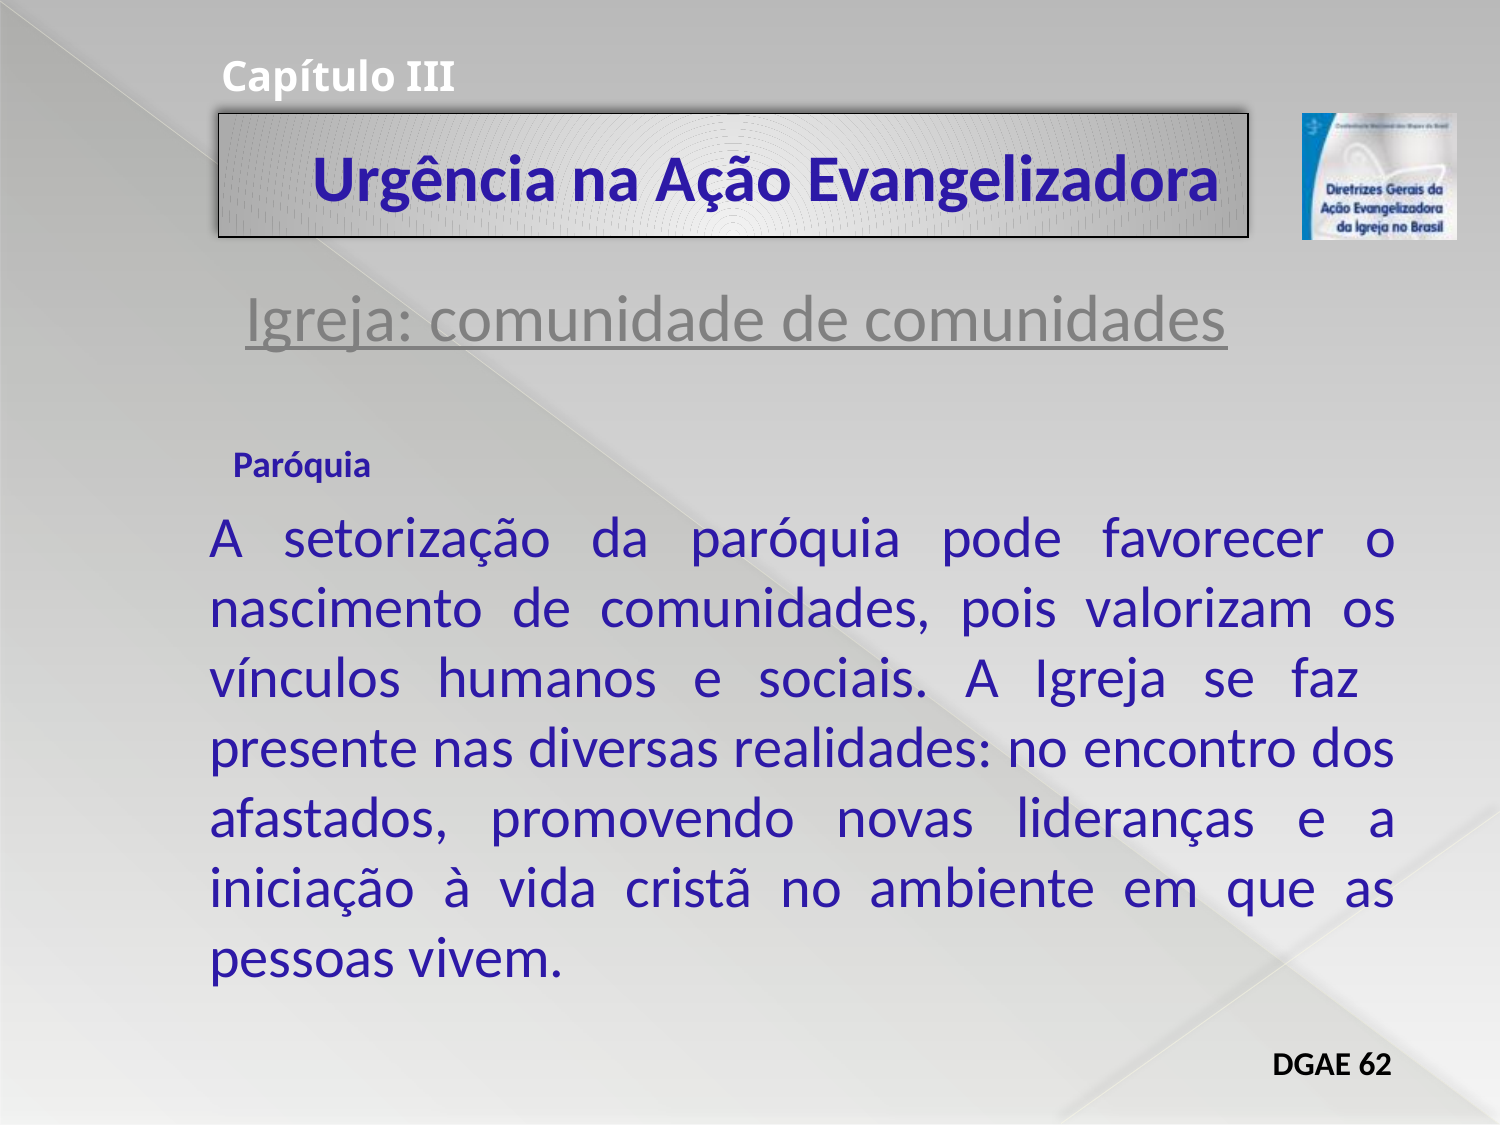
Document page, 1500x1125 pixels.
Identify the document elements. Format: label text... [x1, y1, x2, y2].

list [1302, 113, 1458, 240]
text_box Paróquia [218, 432, 502, 493]
text_box DGAE 62 [1257, 1034, 1459, 1090]
text_box Igreja: comunidade de comunidades [230, 267, 1376, 362]
text_box Capítulo III [206, 42, 490, 108]
title Urgência na Ação Evangelizadora [218, 113, 1249, 238]
text_box A setorização da paróquia pode favorecer o nascimento de comunidades, pois valorizam os vínculos humanos e sociais. A Igreja se faz presente nas diversas realidades: no encontro dos afastados, promovendo novas lideranças e a iniciação à vida cristã no ambiente em que as pessoas vivem. [194, 491, 1412, 997]
